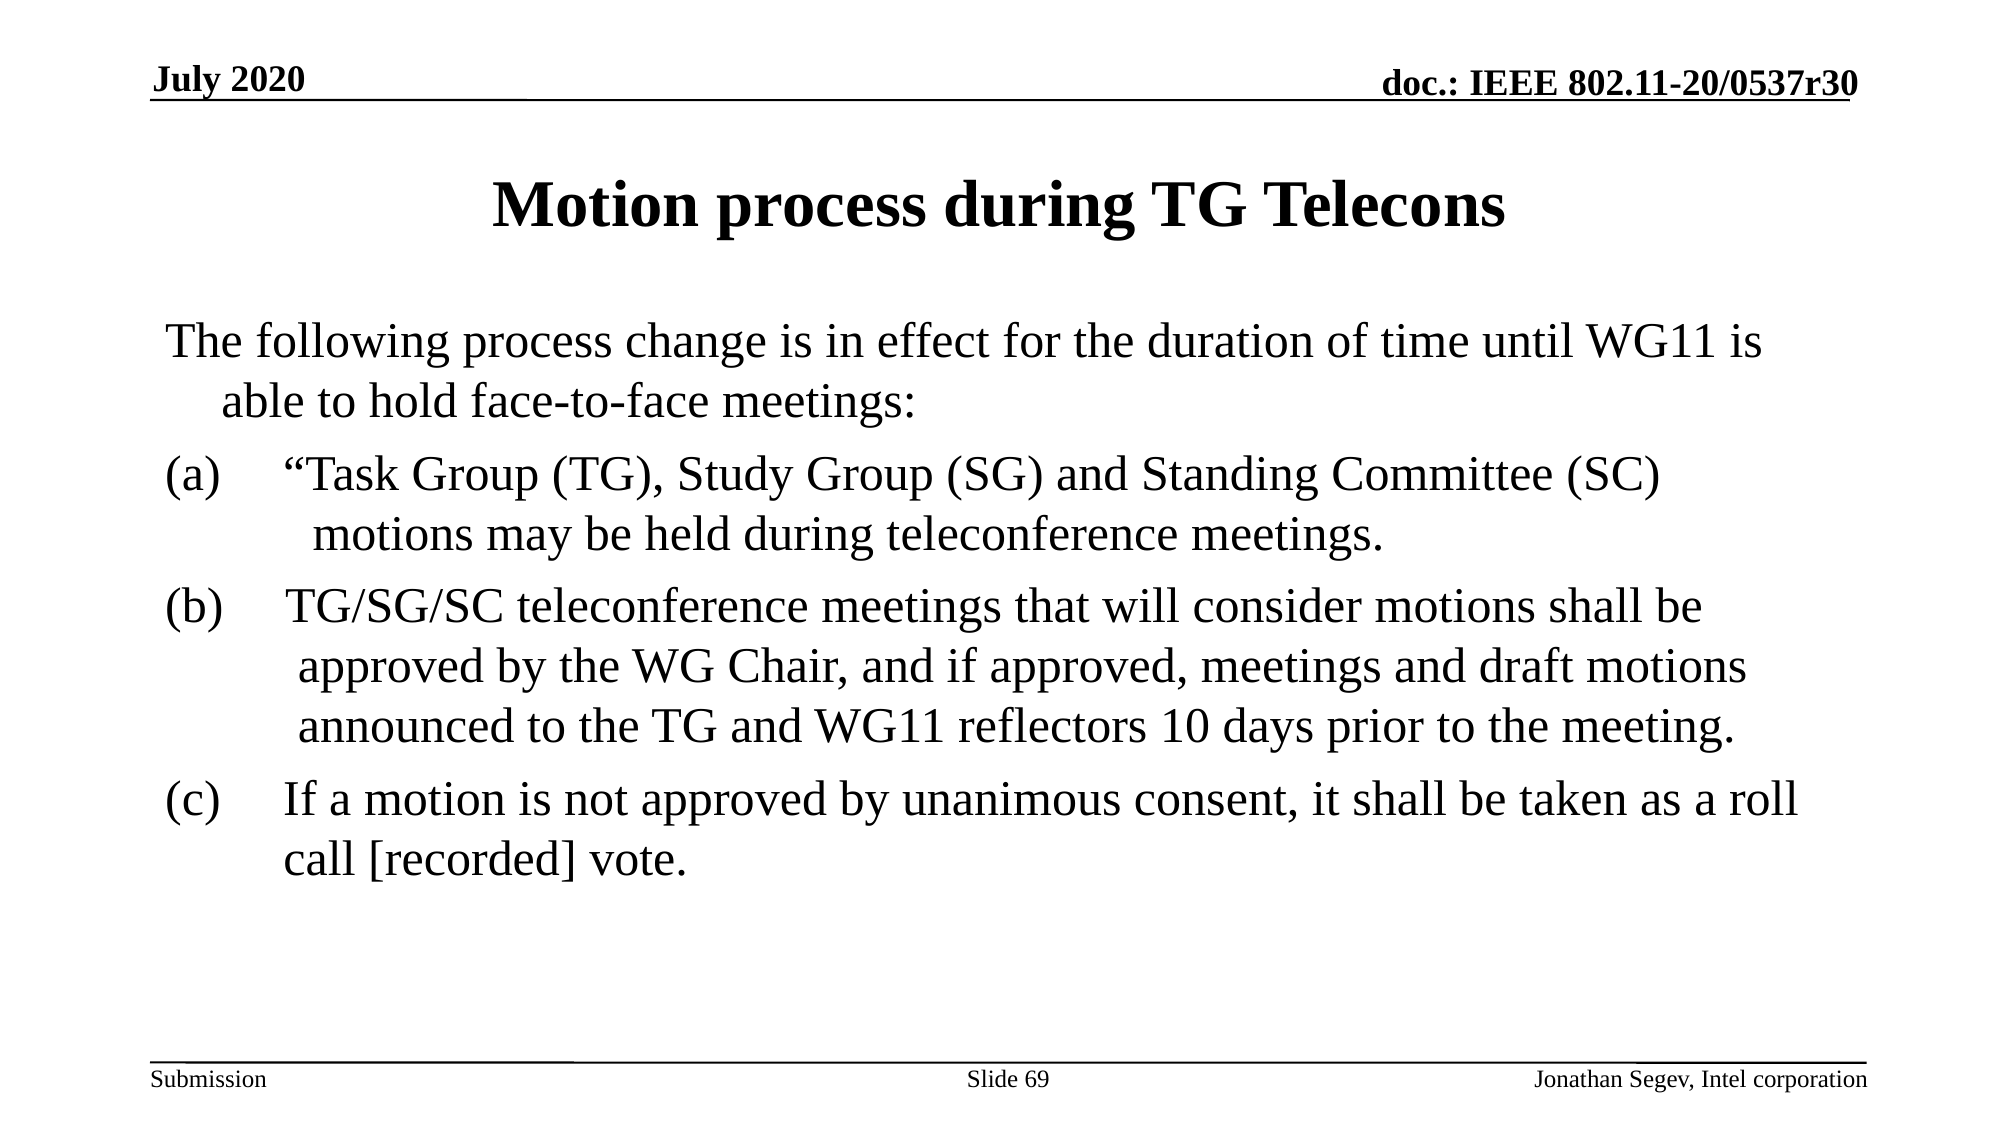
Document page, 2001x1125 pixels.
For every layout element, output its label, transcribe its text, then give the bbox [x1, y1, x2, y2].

footer Jonathan Segev, Intel corporation [1171, 1061, 1869, 1093]
slide_number Slide 69 [950, 1061, 1067, 1123]
title Motion process during TG Telecons [149, 112, 1850, 288]
list The following process change is in effect for the duration of time until WG11 is able to hold face-to-face meetings: (a) “Task Group (TG), Study Group (SG) and Standing Committee (SC) motions may be held during teleconference meetings. (b) TG/SG/SC teleconference meetings that will consider motions shall be approved by the WG Chair, and if approved, meetings and draft motions announced to the TG and WG11 reflectors 10 days prior to the meeting. (c) If a motion is not approved by unanimous consent, it shall be taken as a roll call [recorded] vote. [149, 299, 1850, 1000]
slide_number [152, 54, 563, 100]
